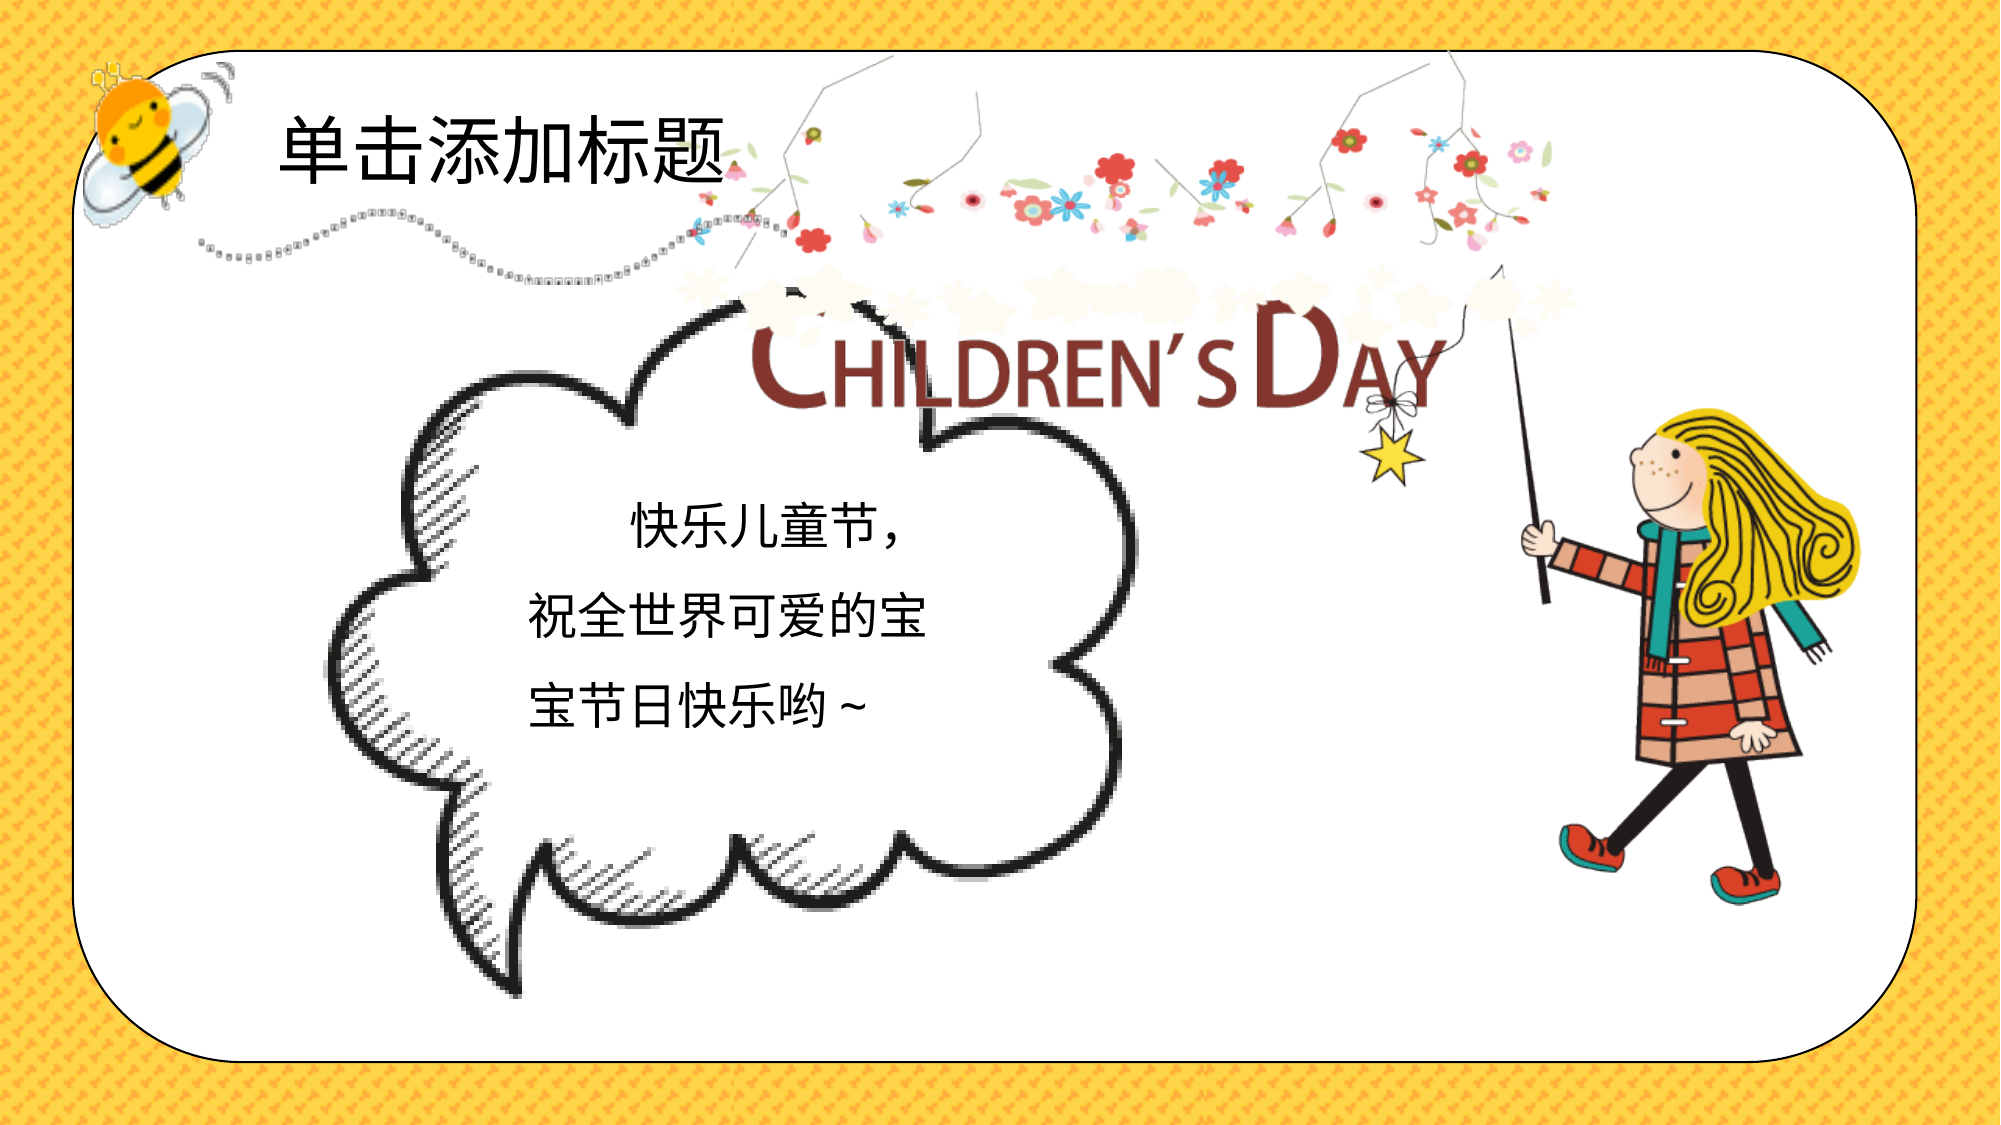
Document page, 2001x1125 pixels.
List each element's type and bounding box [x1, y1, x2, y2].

text_box [0, 0, 2000, 1125]
picture [83, 50, 1862, 1021]
